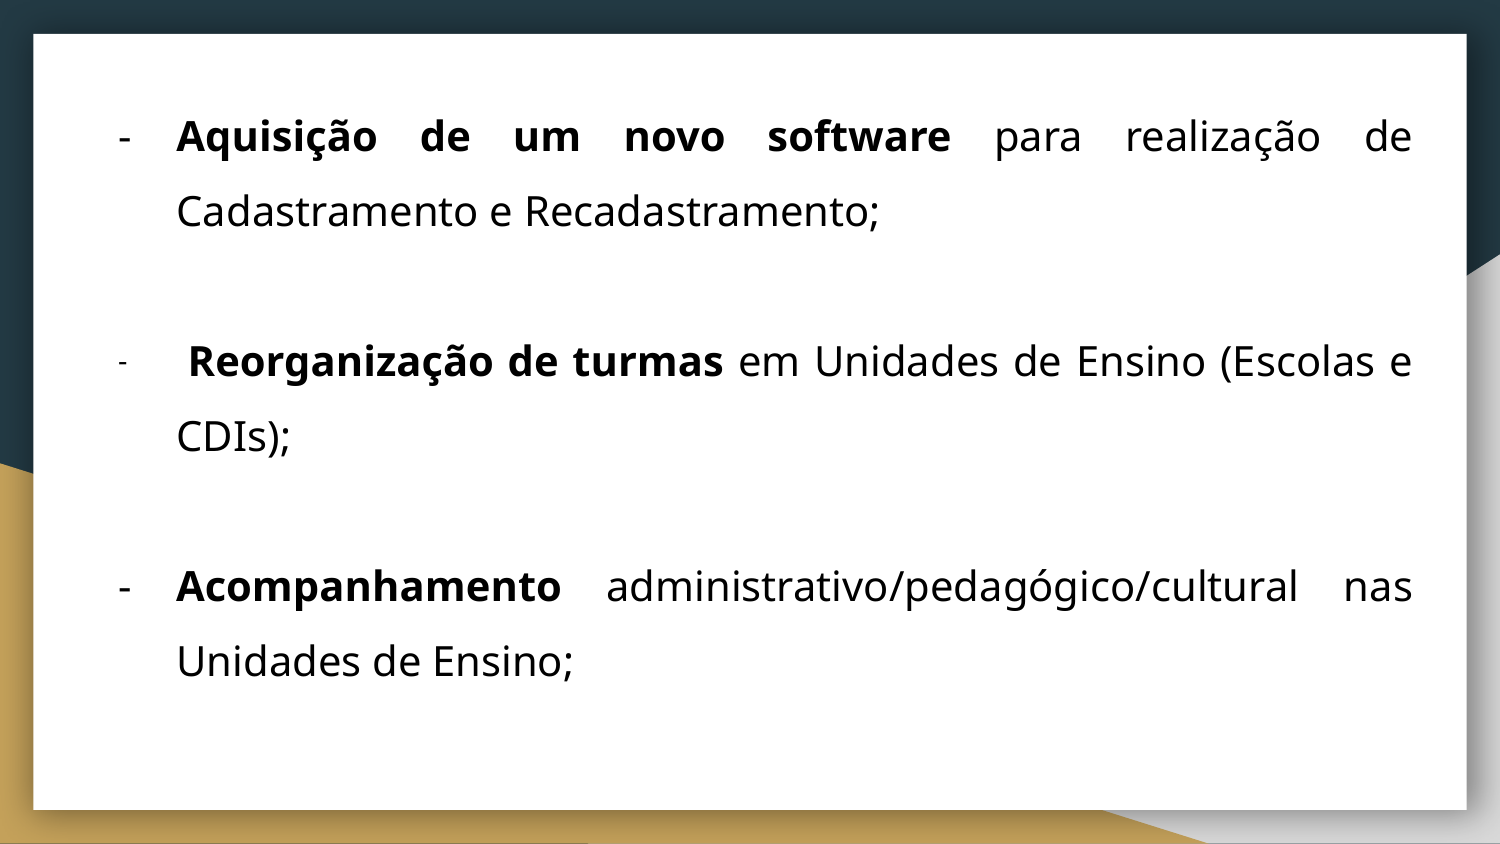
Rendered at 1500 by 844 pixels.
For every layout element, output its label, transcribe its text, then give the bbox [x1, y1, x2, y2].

list Aquisição de um novo software para realização de Cadastramento e Recadastramento; Reorganização de turmas em Unidades de Ensino (Escolas e CDIs); - Acompanhamento administrativo/pedagógico/cultural nas Unidades de Ensino; [86, 69, 1429, 804]
